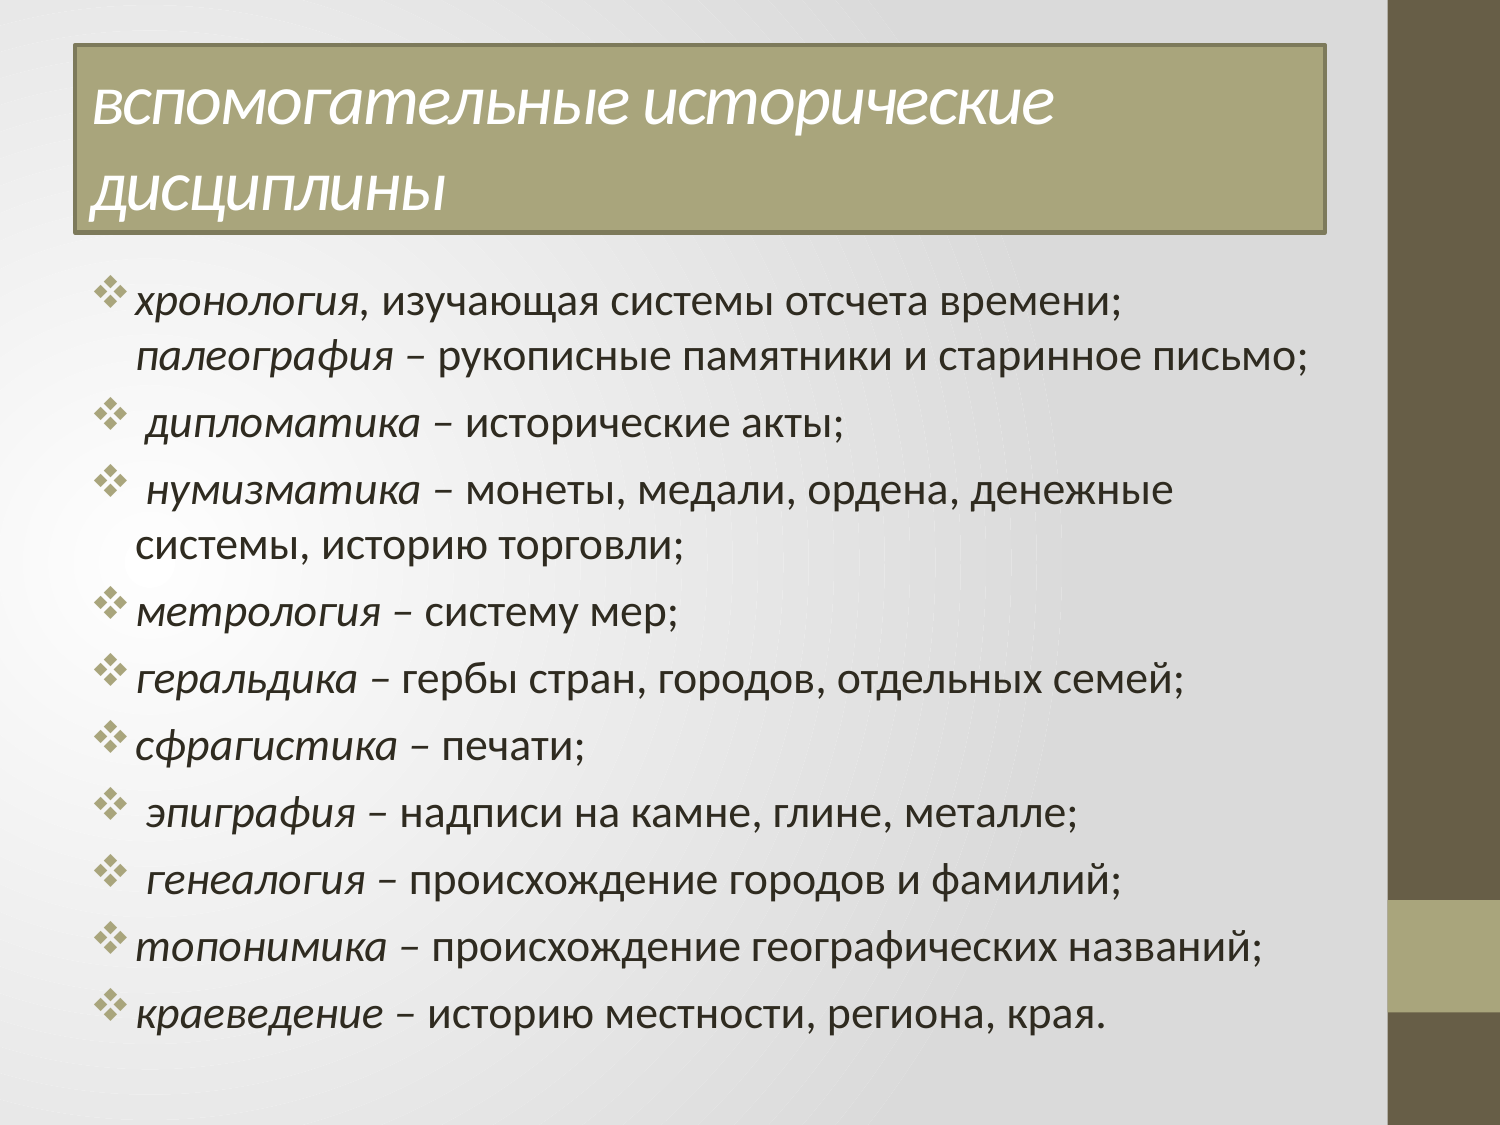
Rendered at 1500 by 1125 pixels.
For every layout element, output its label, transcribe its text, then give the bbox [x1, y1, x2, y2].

title вспомогательные исторические дисциплины [73, 43, 1327, 235]
list хронология, изучающая системы отсчета времени; палеография – рукописные памятники и старинное письмо; дипломатика – исторические акты; нумизматика – монеты, медали, ордена, денежные системы, историю торговли; метрология – систему мер; геральдика – гербы стран, городов, отдельных семей; сфрагистика – печати; эпиграфия – надписи на камне, глине, металле; генеалогия – происхождение городов и фамилий; топонимика – происхождение географических названий; краеведение – историю местности, региона, края. [75, 262, 1325, 1050]
